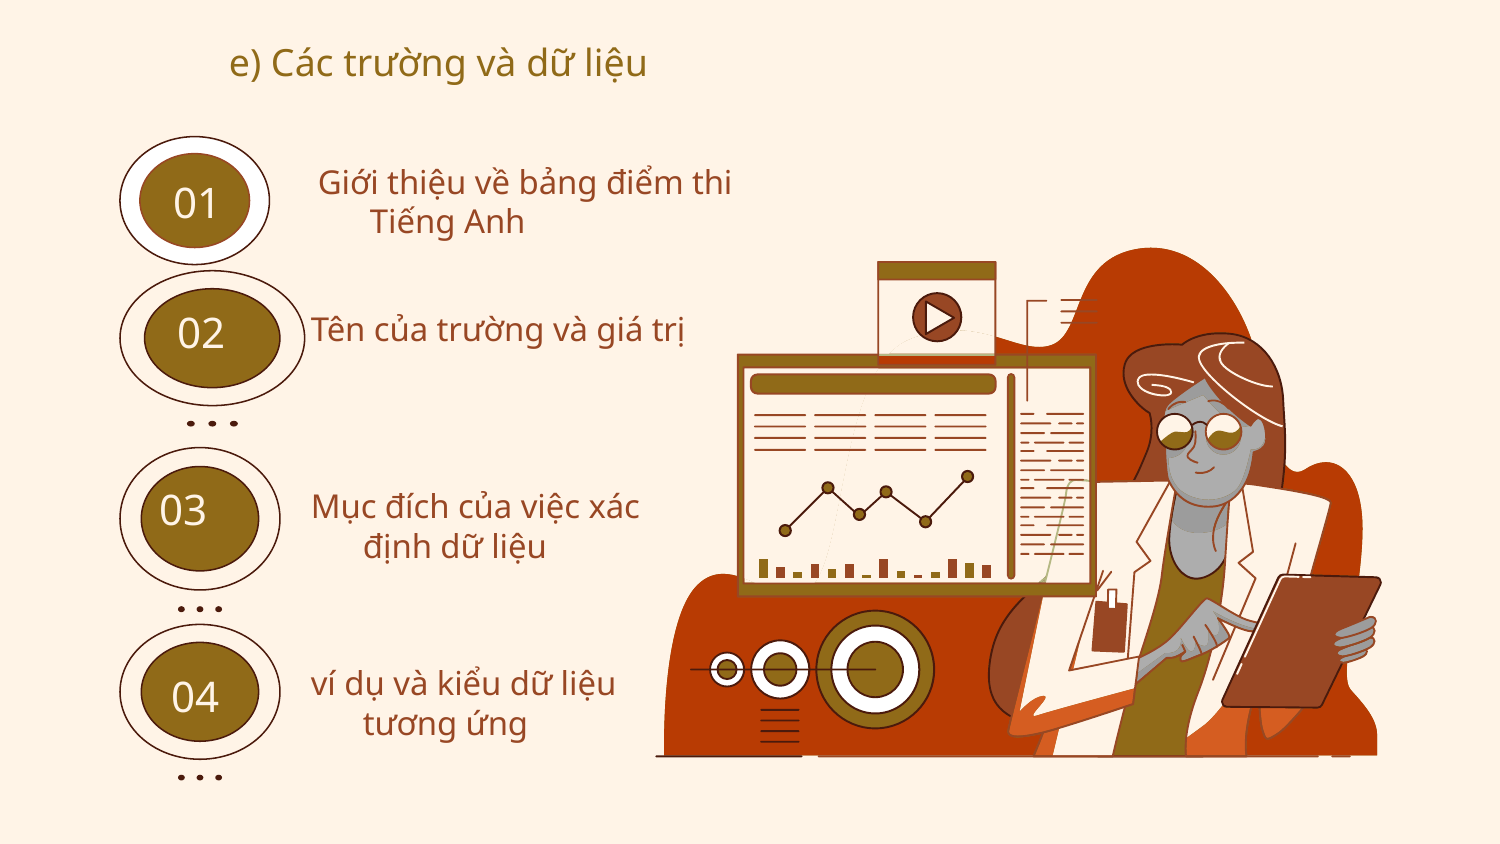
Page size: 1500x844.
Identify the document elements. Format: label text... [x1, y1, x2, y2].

subtitle ví dụ và kiểu dữ liệu tương ứng [285, 648, 649, 743]
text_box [119, 447, 281, 613]
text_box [655, 247, 1383, 758]
subtitle Giới thiệu về bảng điểm thi Tiếng Anh [279, 146, 828, 241]
subtitle Tên của trường và giá trị [308, 293, 649, 389]
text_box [119, 270, 305, 427]
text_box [119, 136, 270, 270]
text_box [119, 624, 281, 781]
subtitle e) Các trường và dữ liệu [190, 17, 741, 81]
subtitle Mục đích của việc xác định dữ liệu [285, 471, 649, 566]
